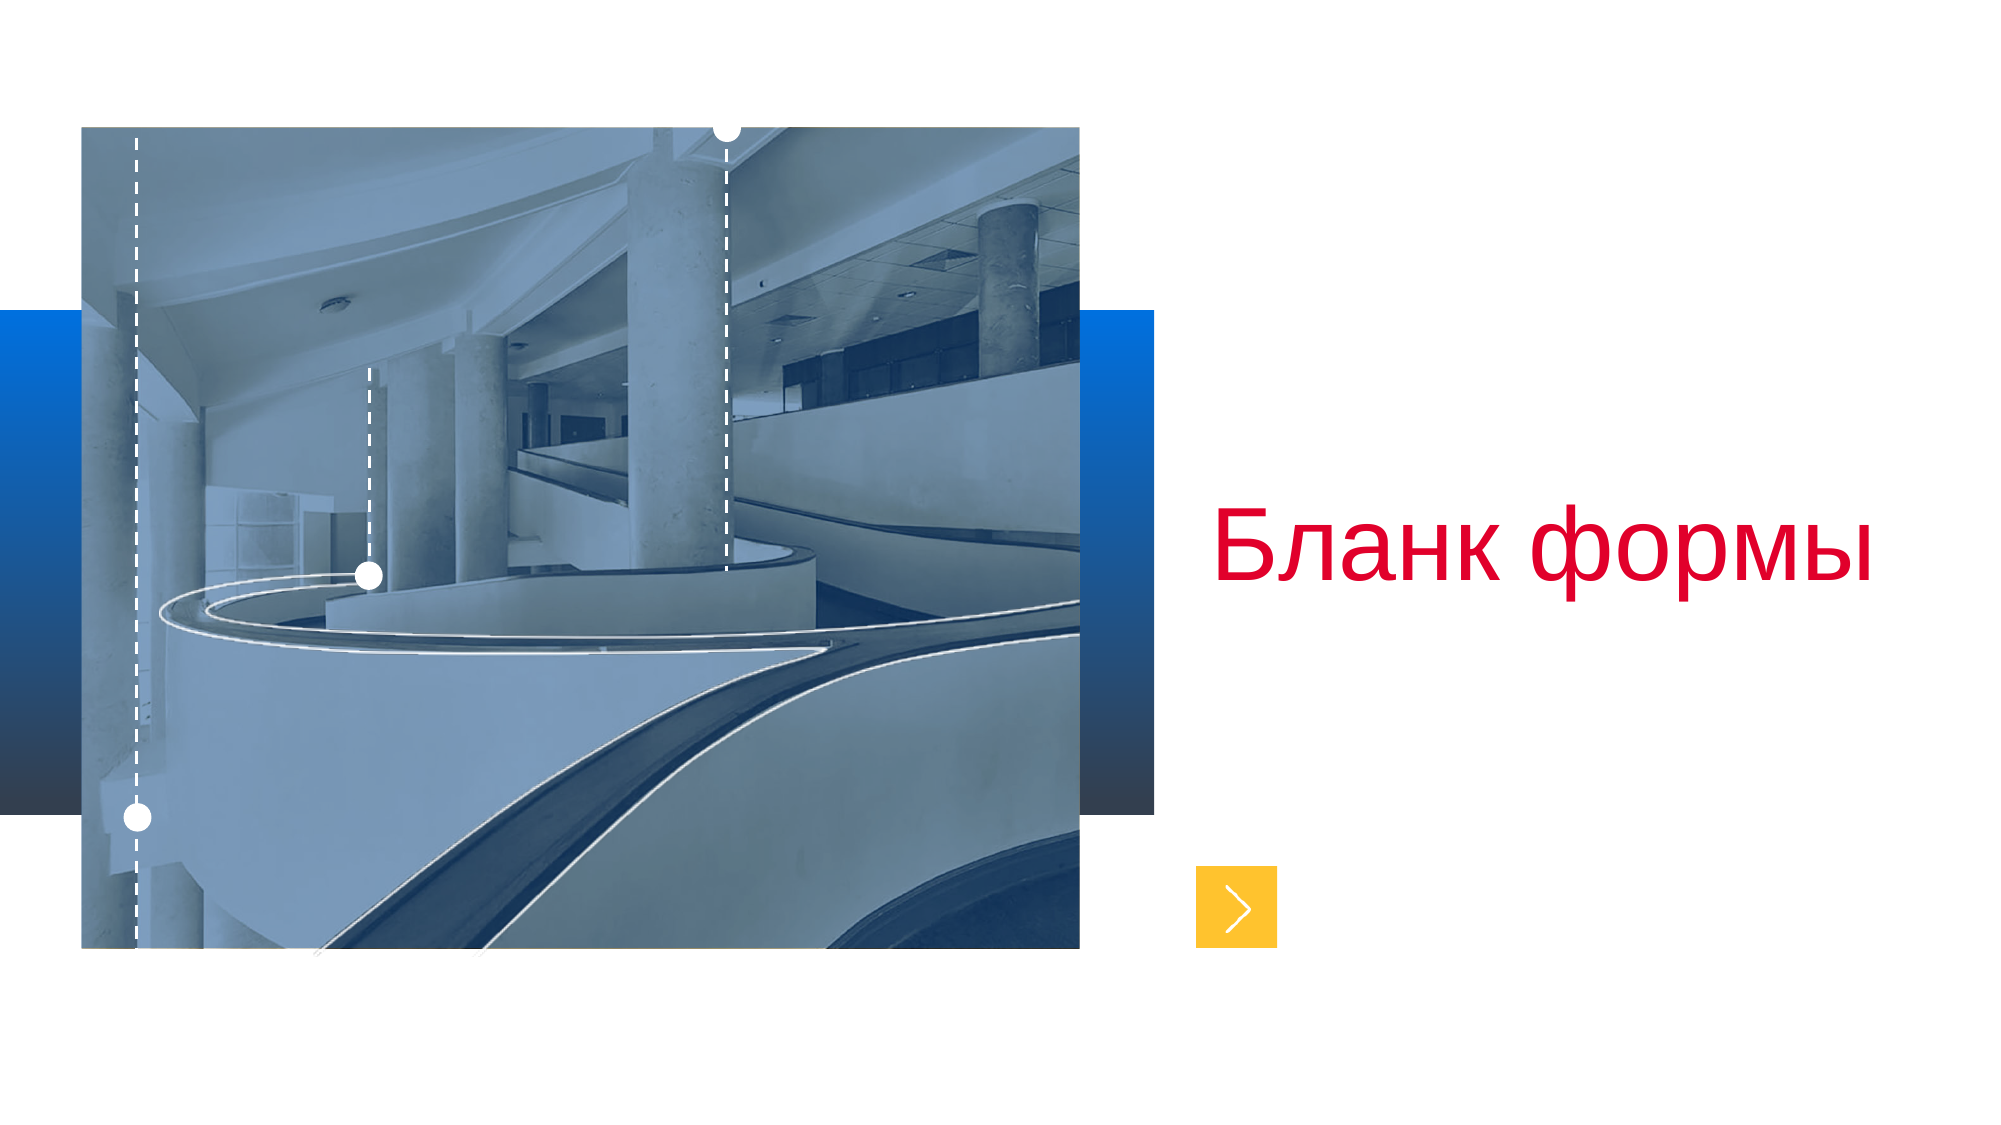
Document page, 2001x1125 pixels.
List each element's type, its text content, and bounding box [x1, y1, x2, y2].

list Бланк формы [1196, 295, 1897, 800]
picture [1225, 885, 1251, 933]
